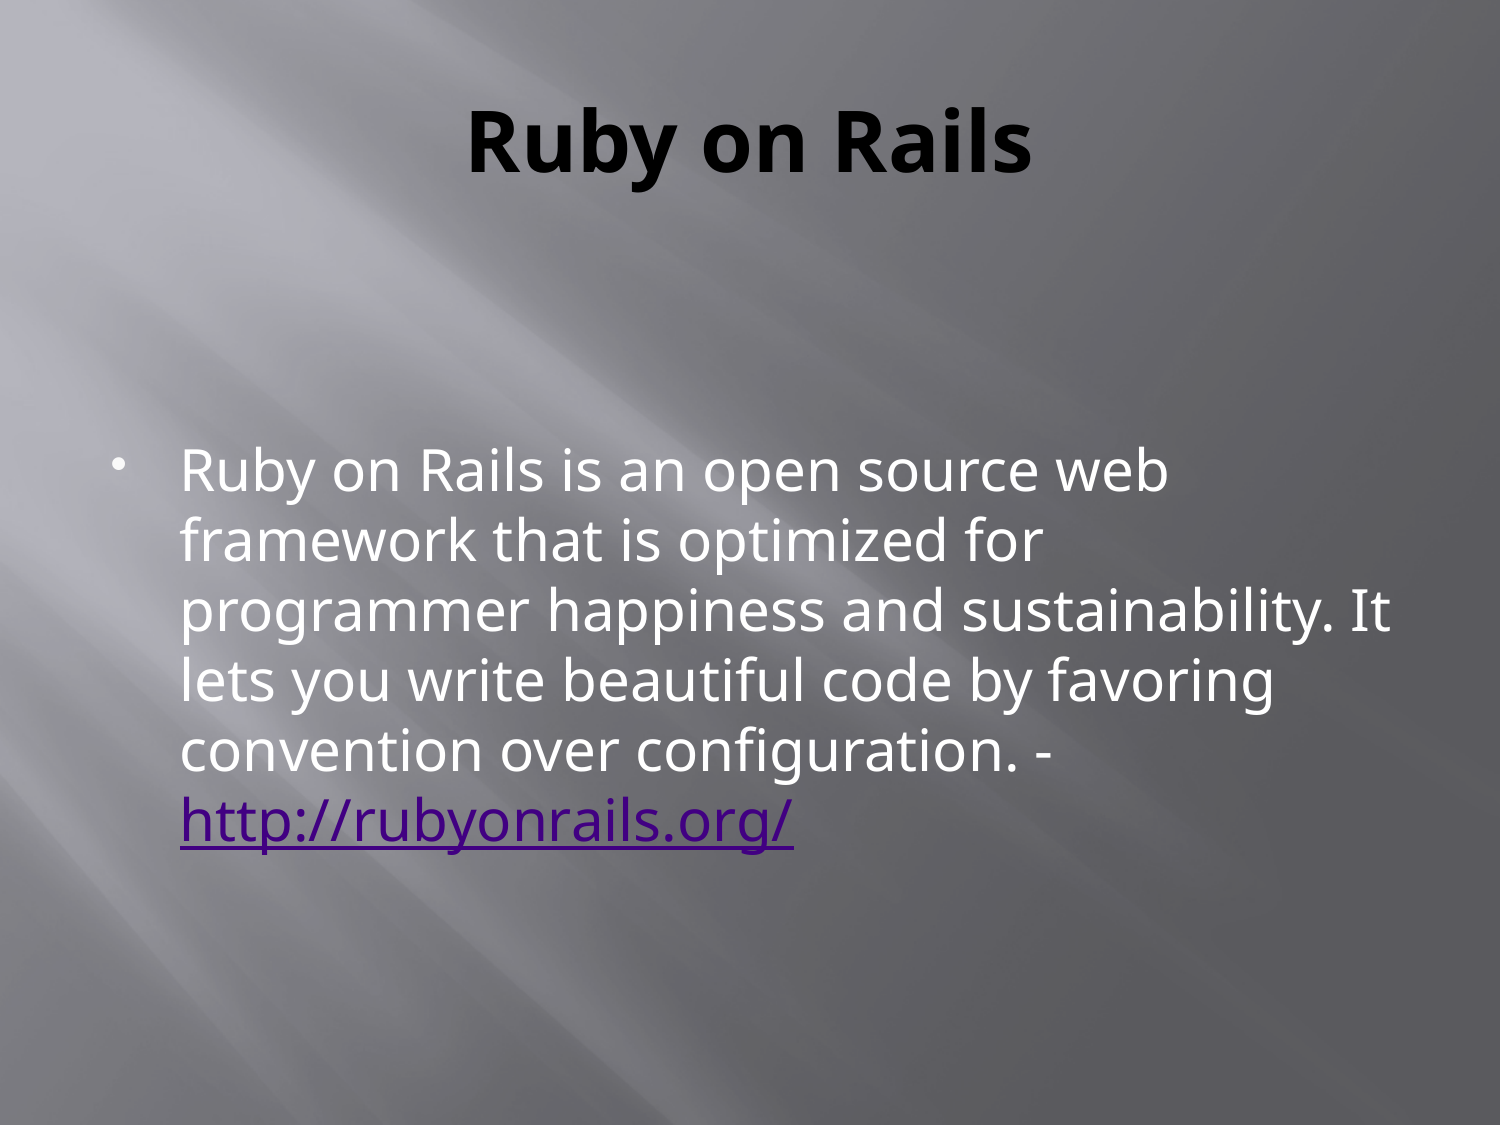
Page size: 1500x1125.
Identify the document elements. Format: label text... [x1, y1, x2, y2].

title Ruby on Rails [75, 45, 1425, 233]
list Ruby on Rails is an open source web framework that is optimized for programmer happiness and sustainability. It lets you write beautiful code by favoring convention over configuration. - http://rubyonrails.org/ [75, 262, 1425, 1035]
